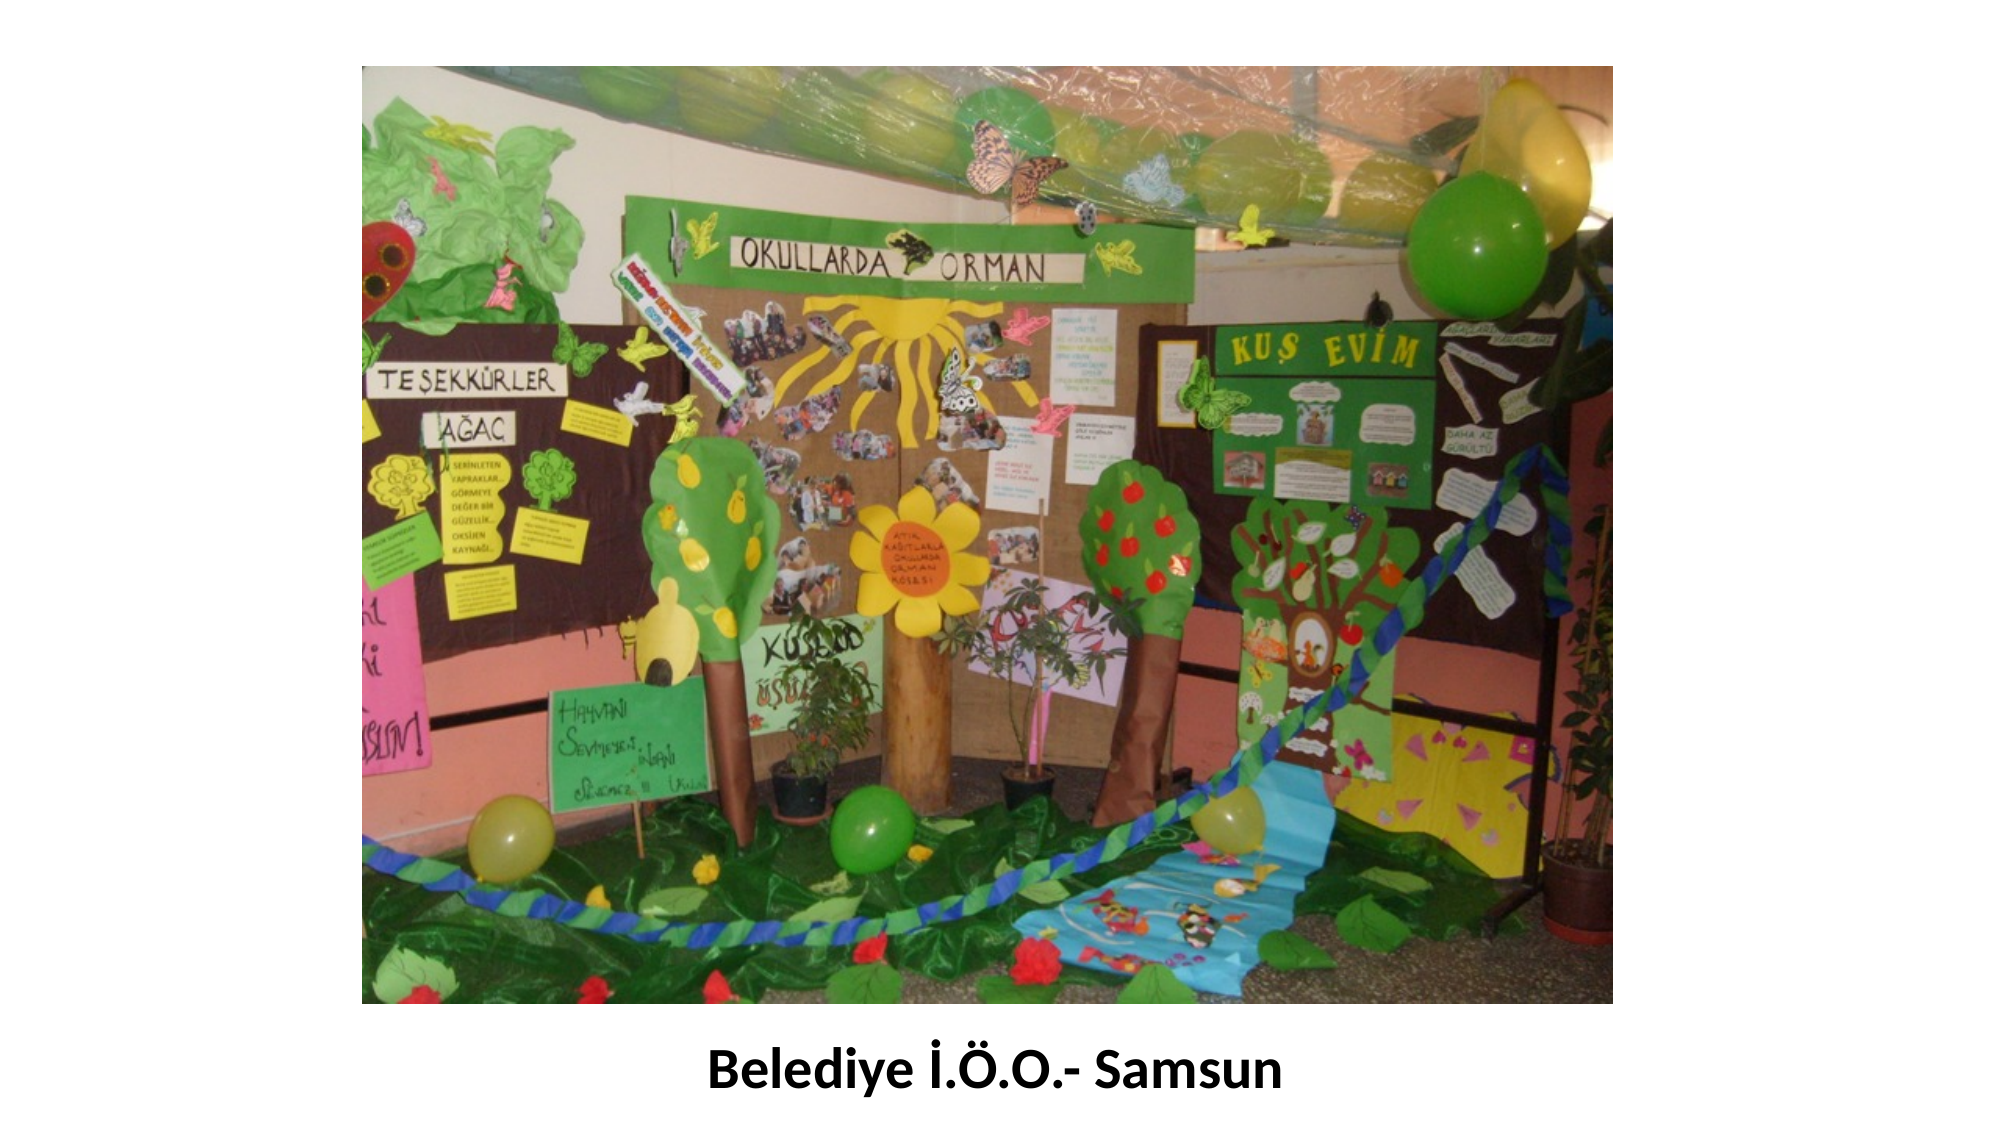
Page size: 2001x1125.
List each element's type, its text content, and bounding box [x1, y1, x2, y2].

picture [362, 66, 1613, 1004]
text_box Belediye İ.Ö.O.- Samsun [692, 1023, 1308, 1108]
